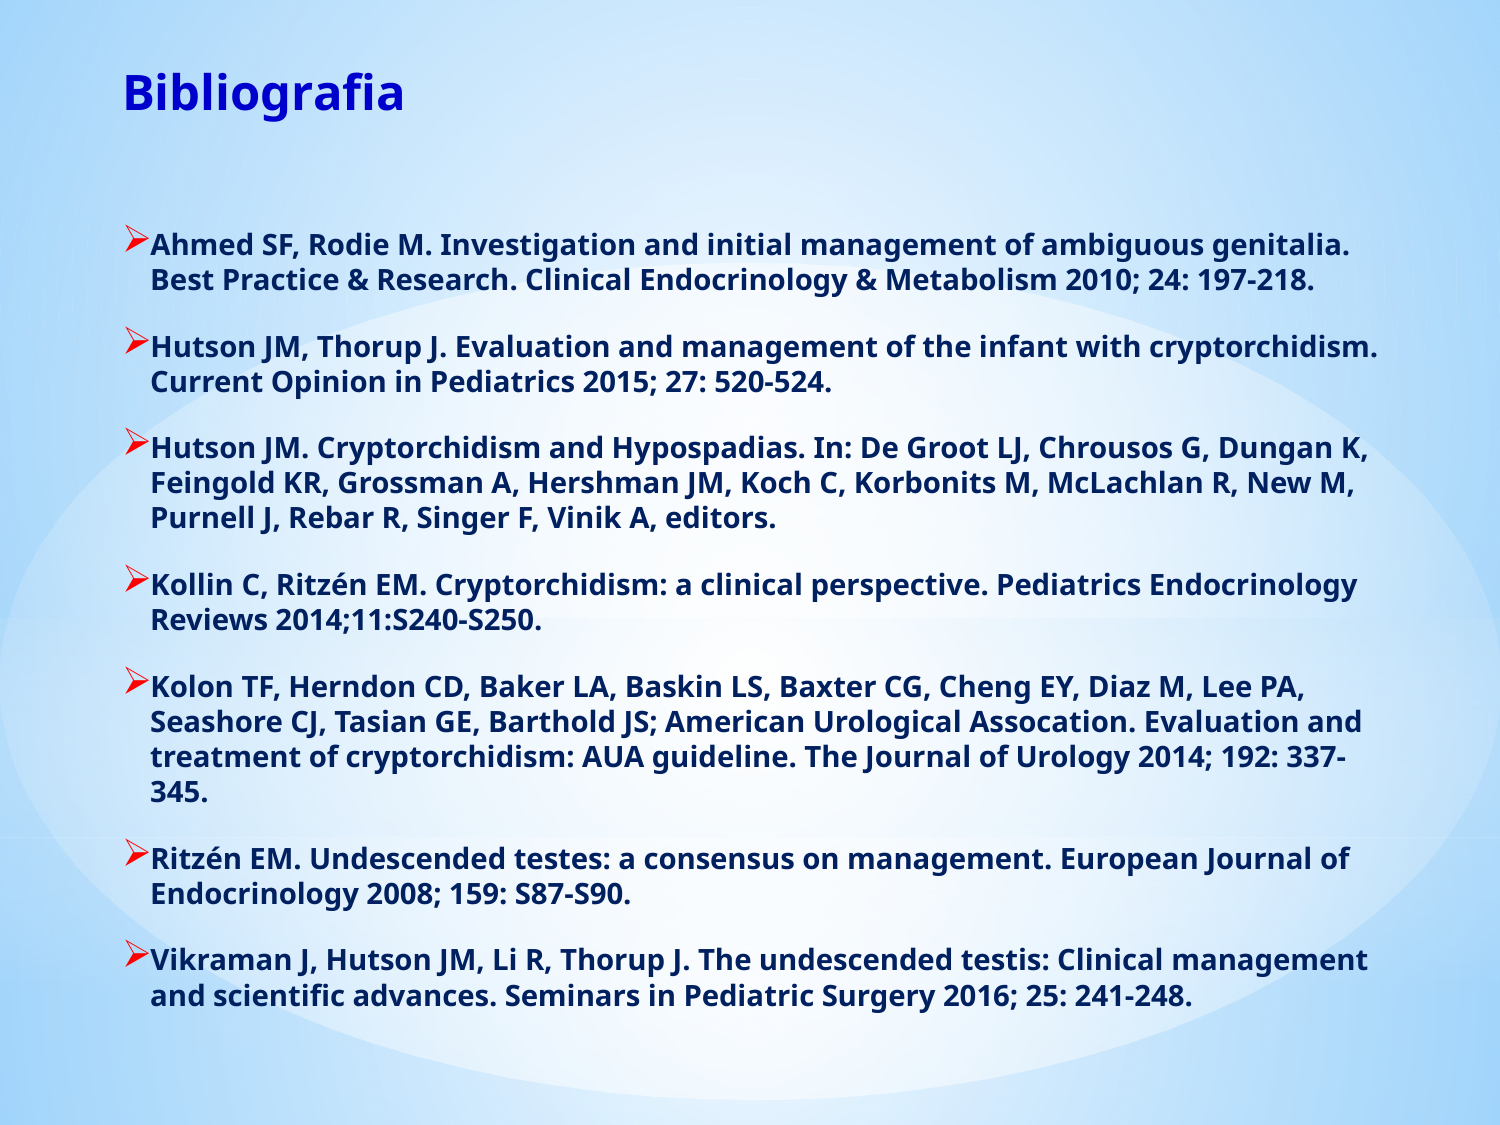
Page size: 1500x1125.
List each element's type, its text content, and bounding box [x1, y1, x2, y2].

text_box Bibliografia Ahmed SF, Rodie M. Investigation and initial management of ambiguous genitalia. Best Practice & Research. Clinical Endocrinology & Metabolism 2010; 24: 197-218. Hutson JM, Thorup J. Evaluation and management of the infant with cryptorchidism. Current Opinion in Pediatrics 2015; 27: 520-524. Hutson JM. Cryptorchidism and Hypospadias. In: De Groot LJ, Chrousos G, Dungan K, Feingold KR, Grossman A, Hershman JM, Koch C, Korbonits M, McLachlan R, New M, Purnell J, Rebar R, Singer F, Vinik A, editors. Kollin C, Ritzén EM. Cryptorchidism: a clinical perspective. Pediatrics Endocrinology Reviews 2014;11:S240-S250. Kolon TF, Herndon CD, Baker LA, Baskin LS, Baxter CG, Cheng EY, Diaz M, Lee PA, Seashore CJ, Tasian GE, Barthold JS; American Urological Assocation. Evaluation and treatment of cryptorchidism: AUA guideline. The Journal of Urology 2014; 192: 337-345. Ritzén EM. Undescended testes: a consensus on management. European Journal of Endocrinology 2008; 159: S87-S90. Vikraman J, Hutson JM, Li R, Thorup J. The undescended testis: Clinical management and scientific advances. Seminars in Pediatric Surgery 2016; 25: 241-248. [100, 54, 1400, 1059]
